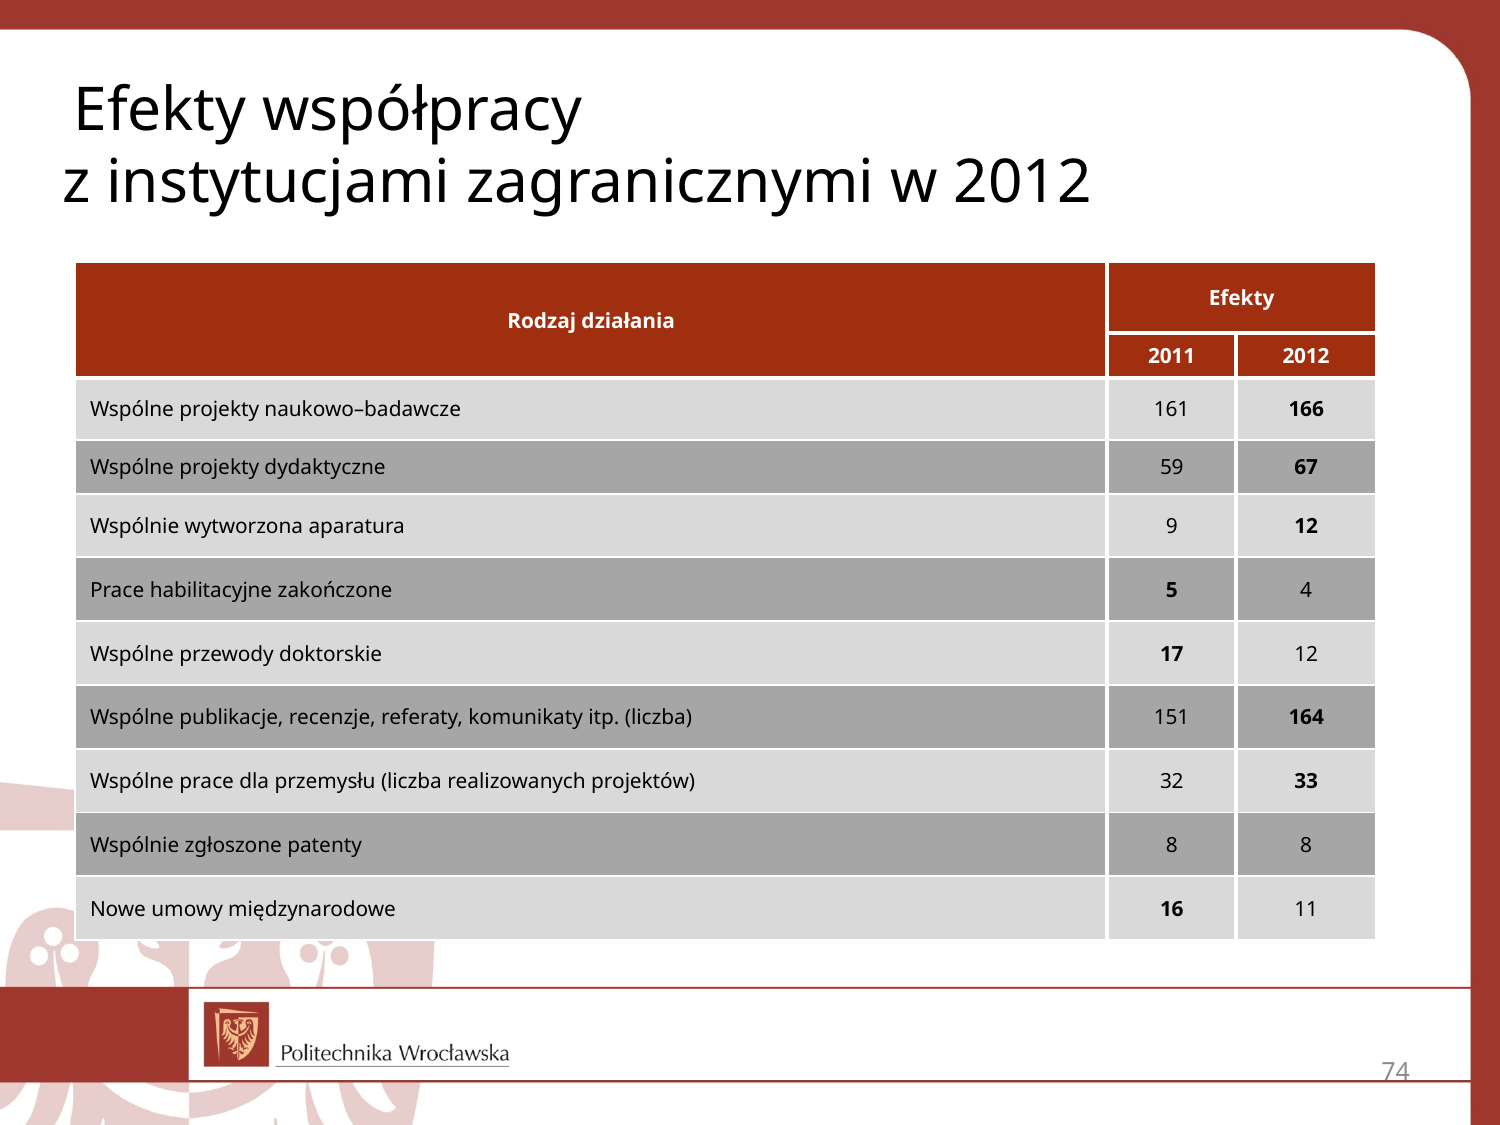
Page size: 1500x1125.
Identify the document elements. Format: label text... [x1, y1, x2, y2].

table_cell Wspólne przewody doktorskie [76, 622, 1105, 684]
table_cell 9 [1109, 495, 1234, 556]
table_cell 11 [1238, 877, 1375, 939]
slide_number 74 [1074, 1042, 1425, 1103]
table_header Efekty [1109, 263, 1375, 331]
table_cell Wspólne projekty dydaktyczne [76, 441, 1105, 493]
table_header Rodzaj działania [76, 263, 1105, 376]
table_cell 164 [1238, 686, 1375, 748]
table_cell 8 [1109, 813, 1234, 875]
table_cell 151 [1109, 686, 1234, 748]
table_cell Wspólne projekty naukowo–badawcze [76, 380, 1105, 439]
table_cell 166 [1238, 380, 1375, 439]
table_cell Wspólne publikacje, recenzje, referaty, komunikaty itp. (liczba) [76, 686, 1105, 748]
table_cell 2012 [1238, 335, 1375, 376]
table_cell 17 [1109, 622, 1234, 684]
table_cell 161 [1109, 380, 1234, 439]
table_cell Wspólnie zgłoszone patenty [76, 813, 1105, 875]
table_cell 32 [1109, 750, 1234, 812]
picture [0, 0, 1500, 1125]
table_cell 4 [1238, 558, 1375, 620]
table_cell 8 [1238, 813, 1375, 875]
table_cell 12 [1238, 622, 1375, 684]
table_cell 12 [1238, 495, 1375, 556]
table_cell 2011 [1109, 335, 1234, 376]
table_cell Wspólne prace dla przemysłu (liczba realizowanych projektów) [76, 750, 1105, 812]
table_cell Wspólnie wytworzona aparatura [76, 495, 1105, 556]
table_cell Prace habilitacyjne zakończone [76, 558, 1105, 620]
table_cell 16 [1109, 877, 1234, 939]
table_cell 33 [1238, 750, 1375, 812]
table_cell 5 [1109, 558, 1234, 620]
title Efekty współpracy z instytucjami zagranicznymi w 2012 [0, 74, 1351, 211]
table_cell 59 [1109, 441, 1234, 493]
table_cell 67 [1238, 441, 1375, 493]
table_cell Nowe umowy międzynarodowe [76, 877, 1105, 939]
